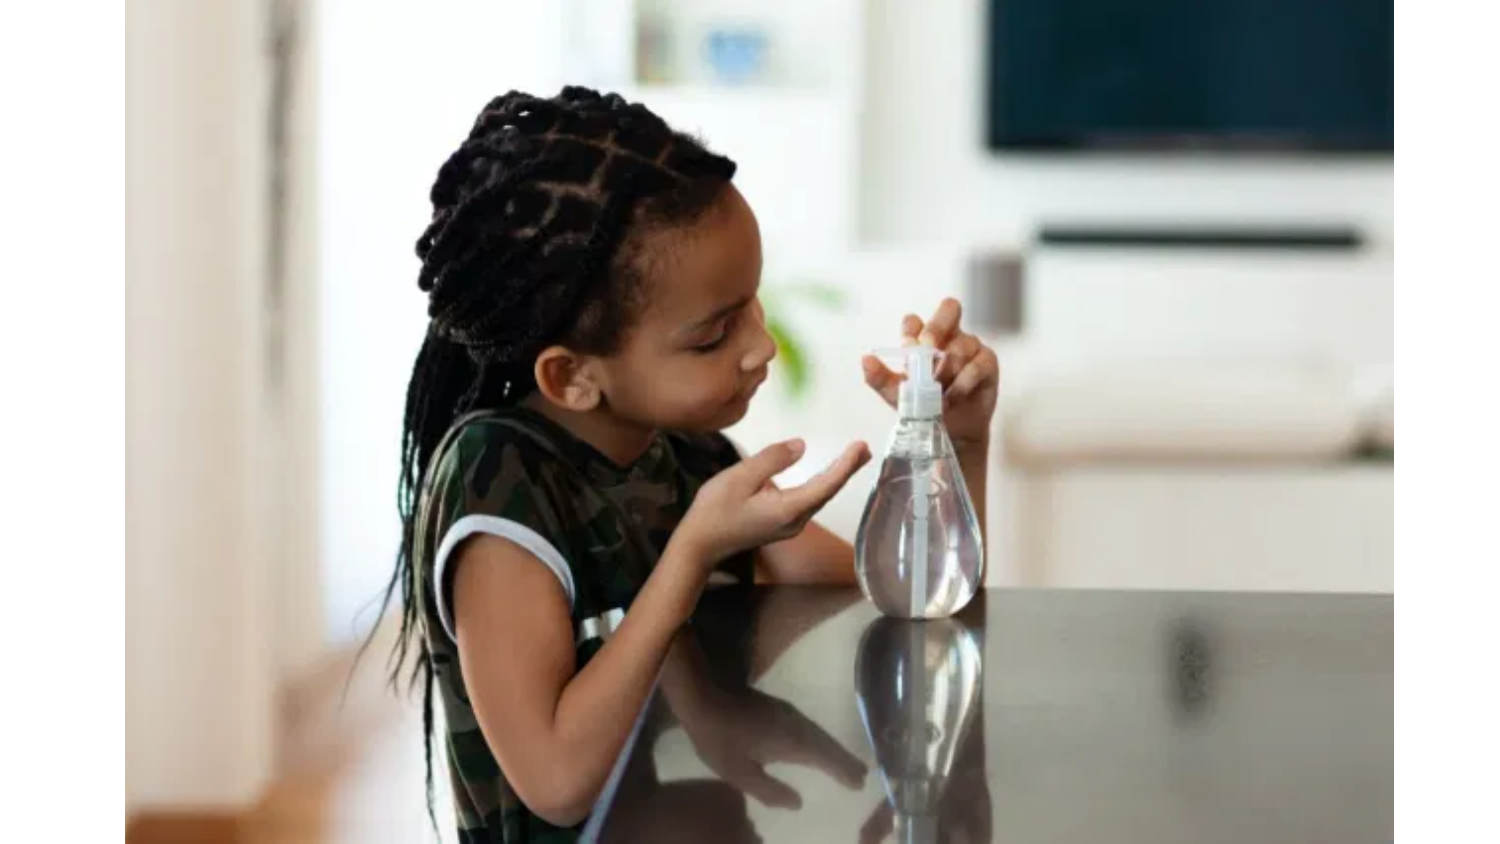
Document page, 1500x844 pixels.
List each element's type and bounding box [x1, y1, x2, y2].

picture [125, 0, 1394, 844]
